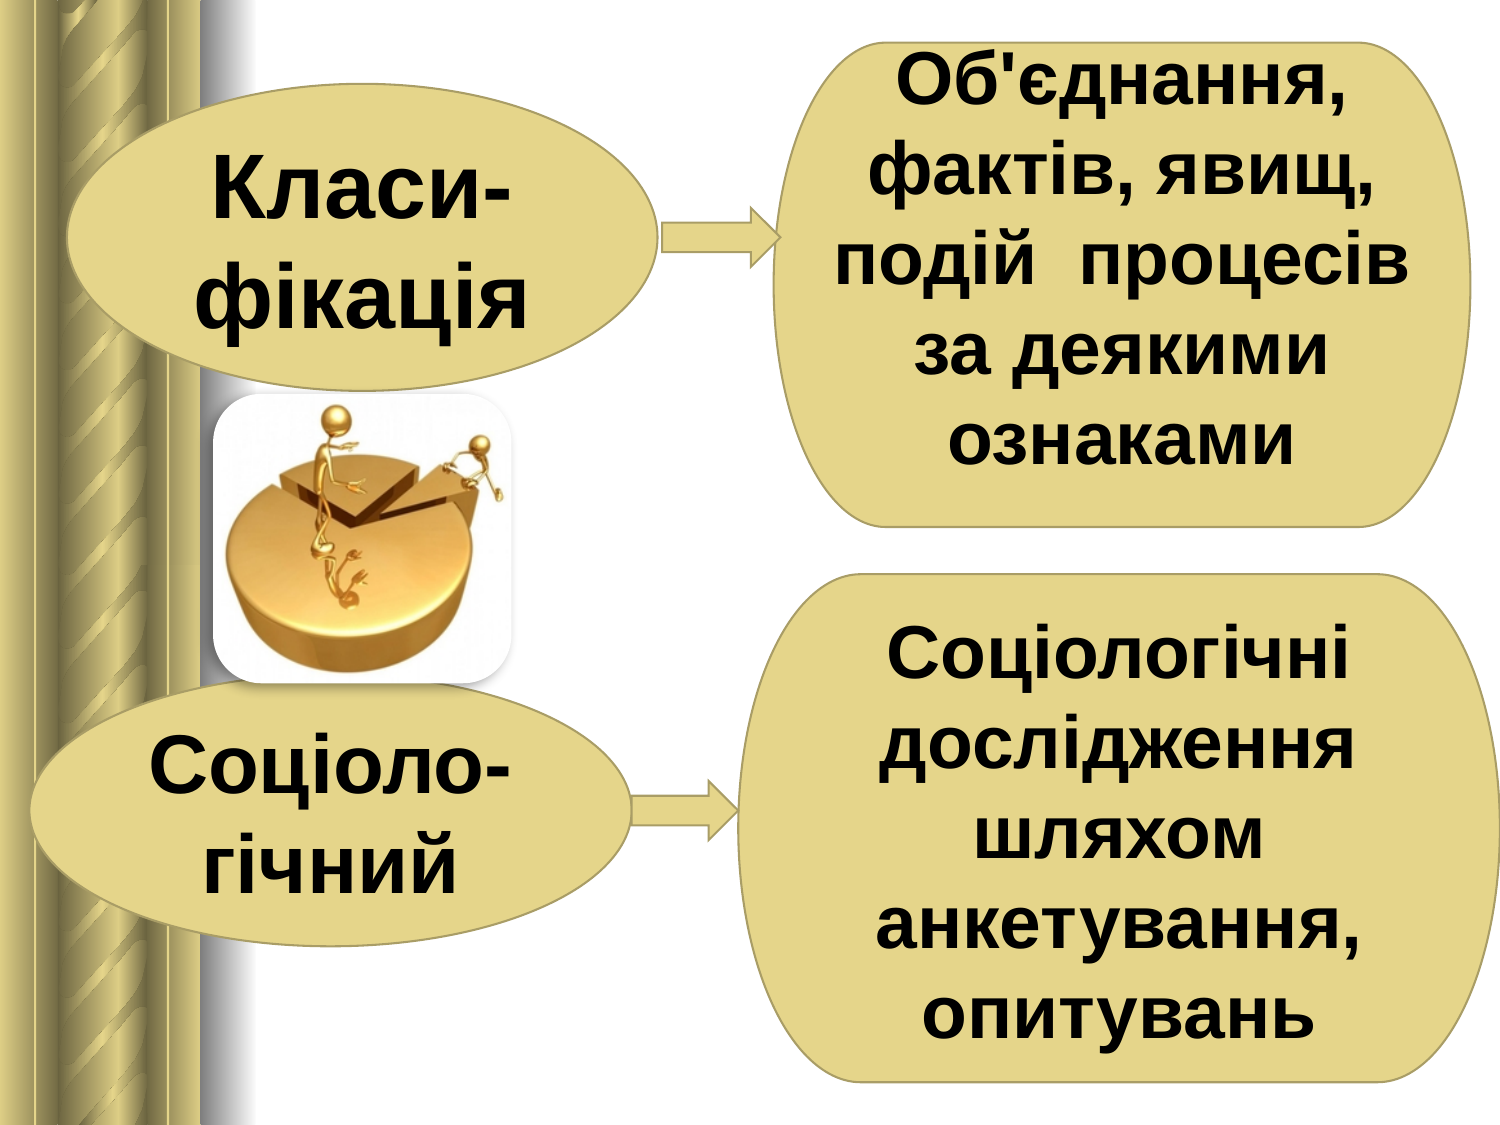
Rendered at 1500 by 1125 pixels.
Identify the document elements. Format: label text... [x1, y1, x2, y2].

text_box Об'єднання, фактів, явищ, подій процесів за деякими ознаками [772, 41, 1472, 529]
text_box [630, 778, 740, 843]
text_box Соціологічні дослідження шляхом анкетування, опитувань [737, 573, 1500, 1084]
text_box [661, 205, 782, 270]
picture [213, 393, 512, 684]
text_box Класи-фікація [65, 82, 659, 389]
text_box Соціоло-гічний [28, 684, 631, 948]
